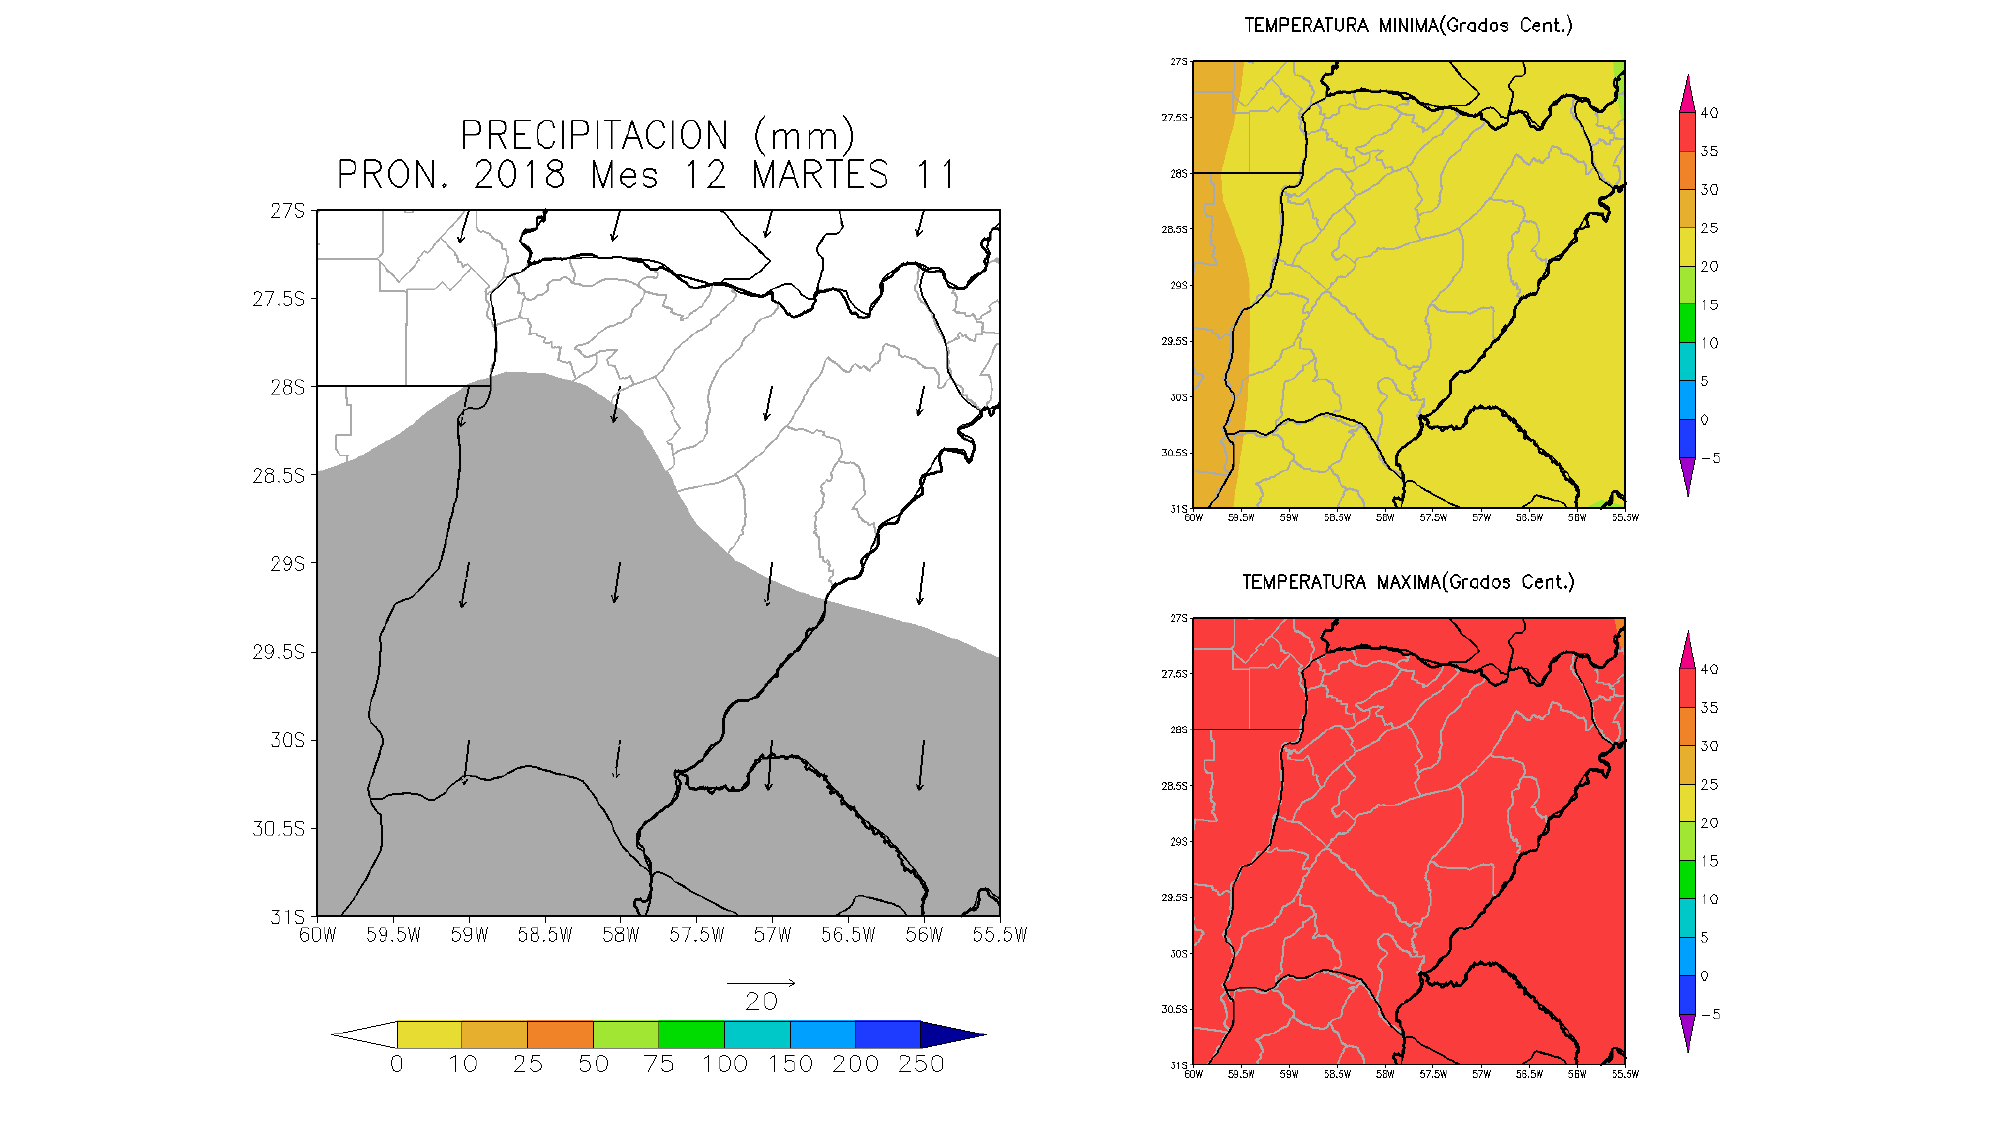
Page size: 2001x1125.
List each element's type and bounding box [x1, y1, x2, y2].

picture [249, 0, 1750, 1125]
